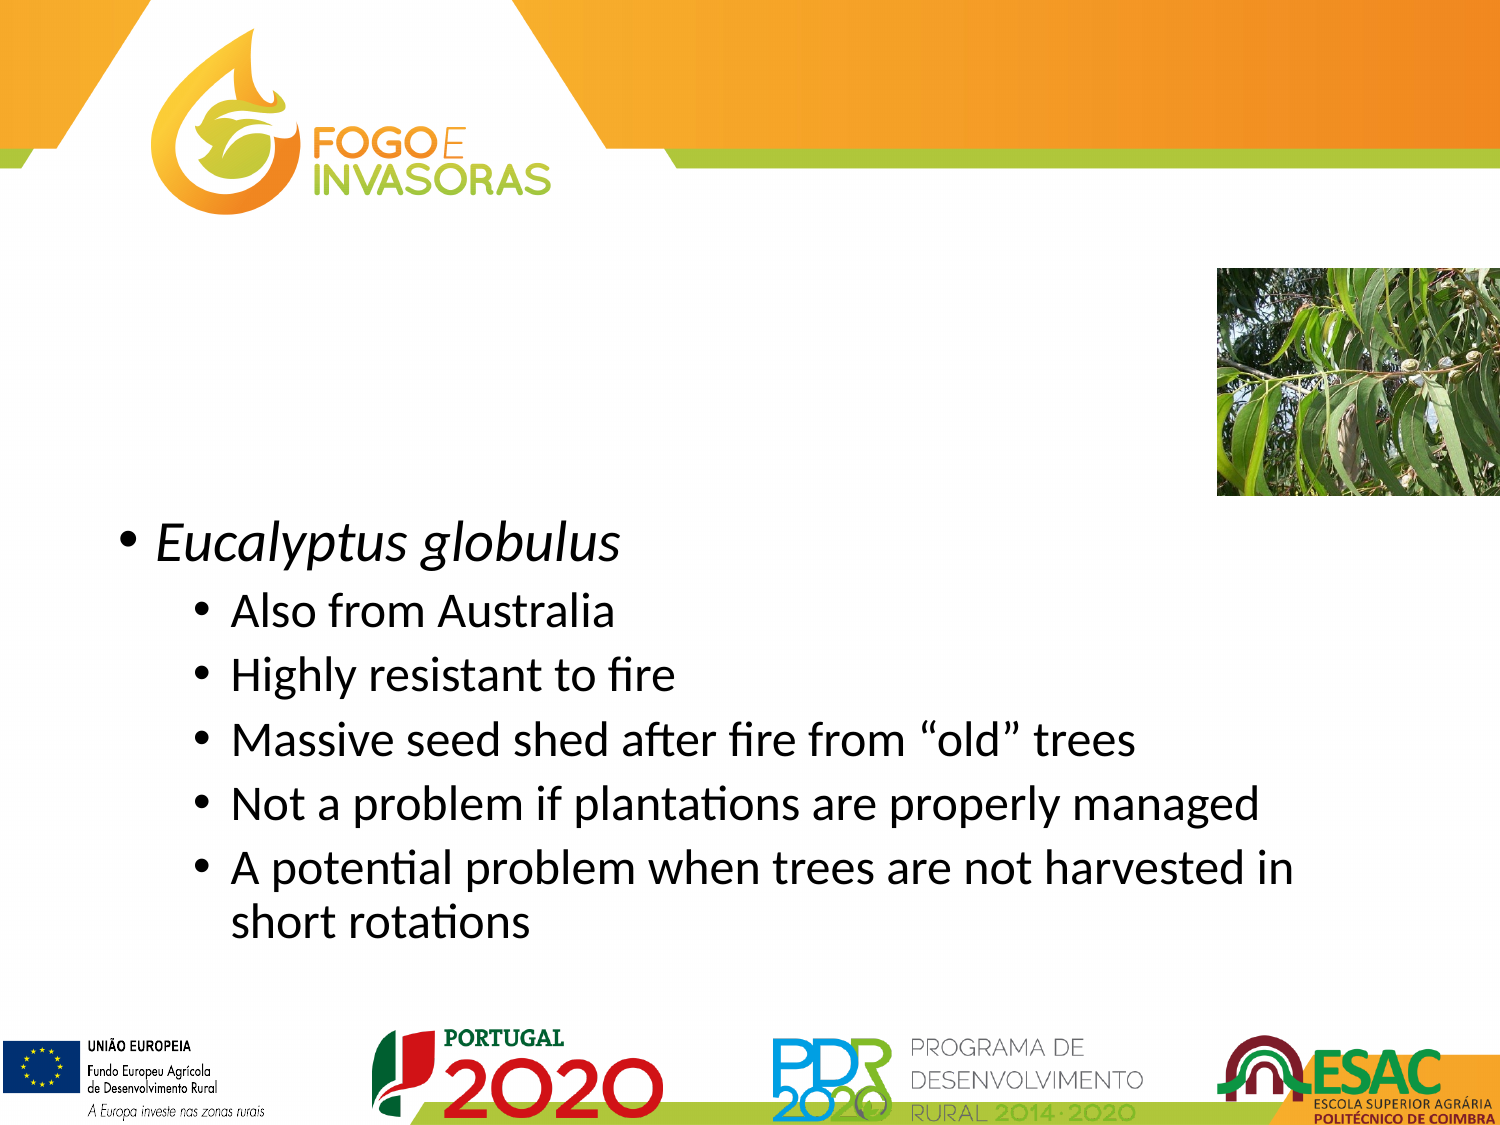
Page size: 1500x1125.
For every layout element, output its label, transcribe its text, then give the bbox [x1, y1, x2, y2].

list Eucalyptus globulus Also from Australia Highly resistant to fire Massive seed shed after fire from “old” trees Not a problem if plantations are properly managed A potential problem when trees are not harvested in short rotations [102, 503, 1398, 1029]
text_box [0, 1029, 1495, 1125]
picture [0, 0, 1500, 1125]
